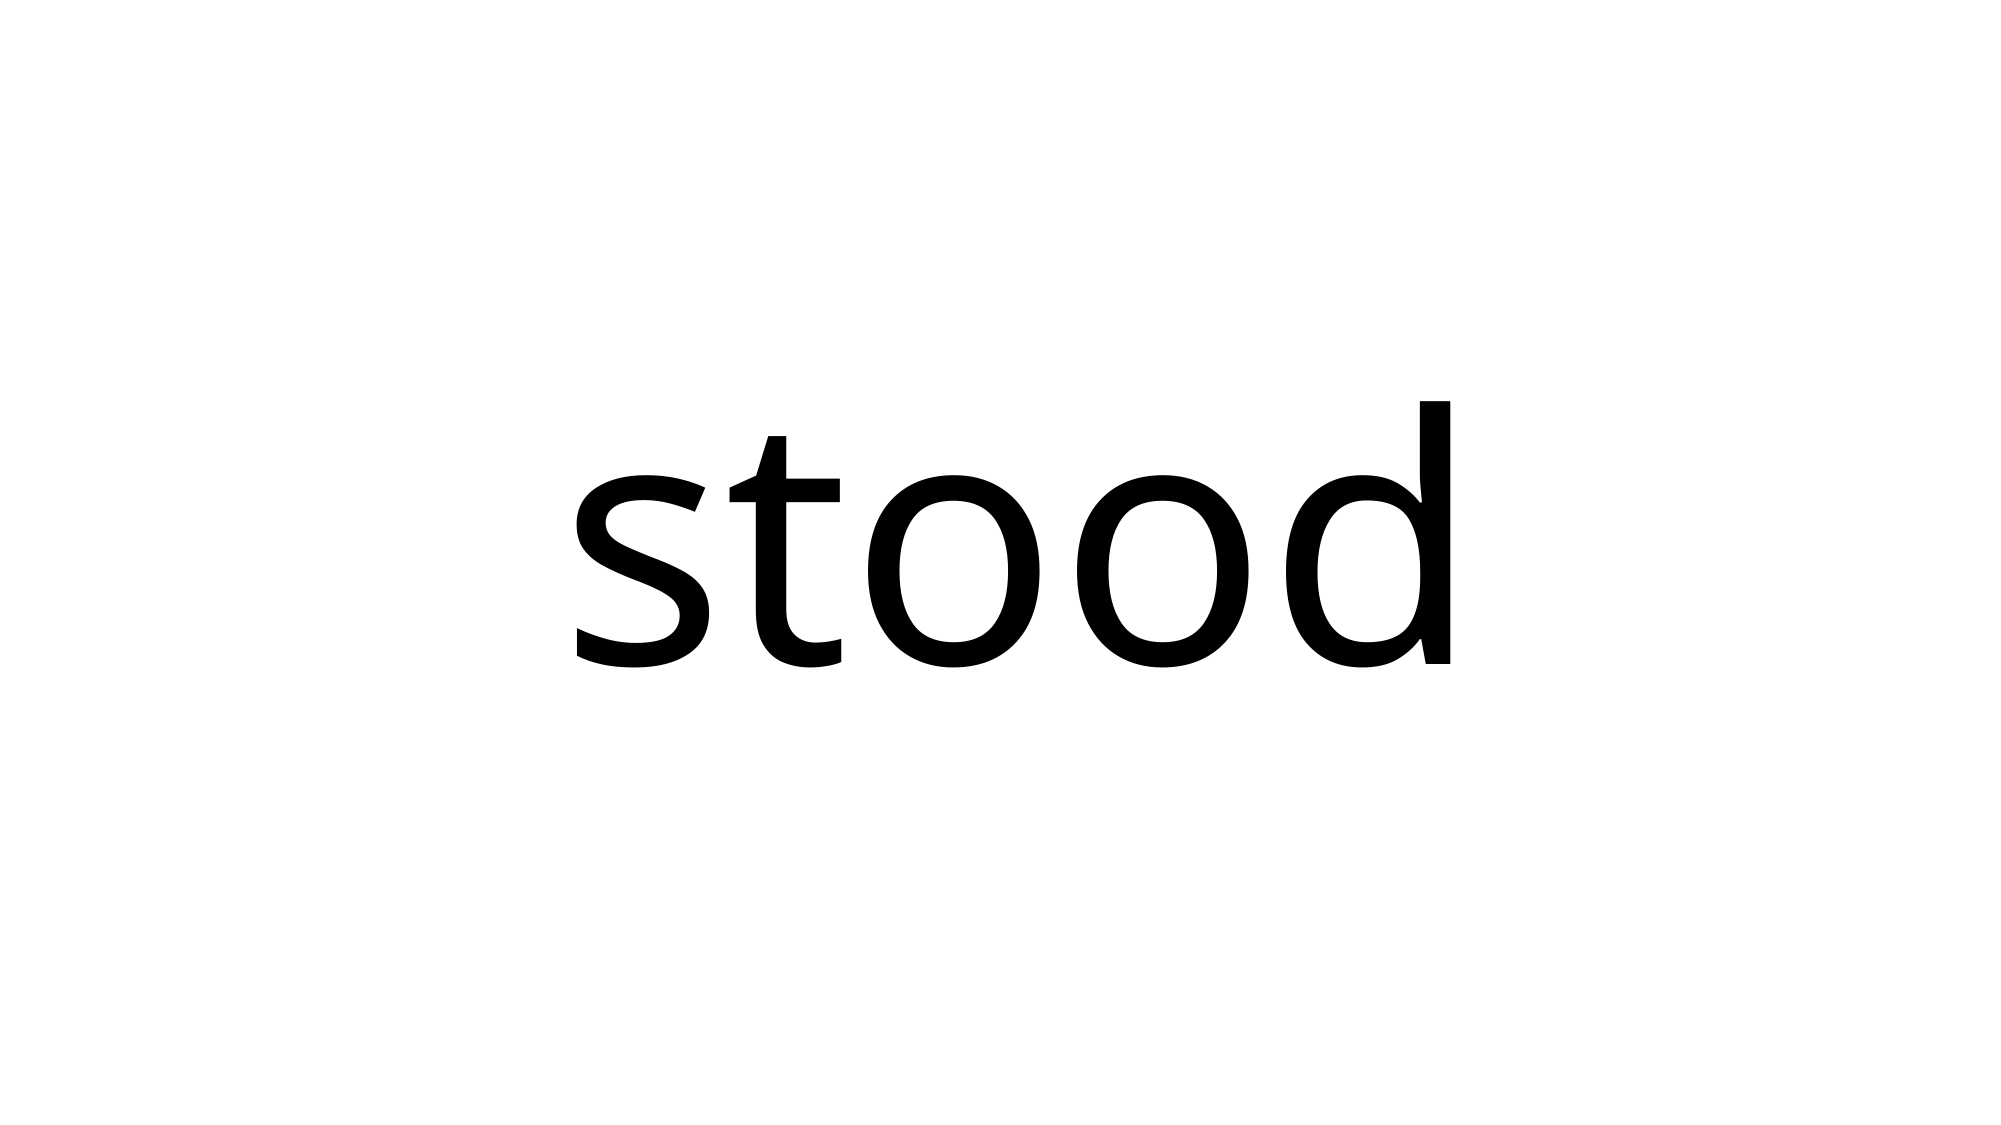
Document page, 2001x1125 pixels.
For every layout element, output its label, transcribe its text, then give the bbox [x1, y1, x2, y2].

text_box stood [157, 443, 1883, 662]
